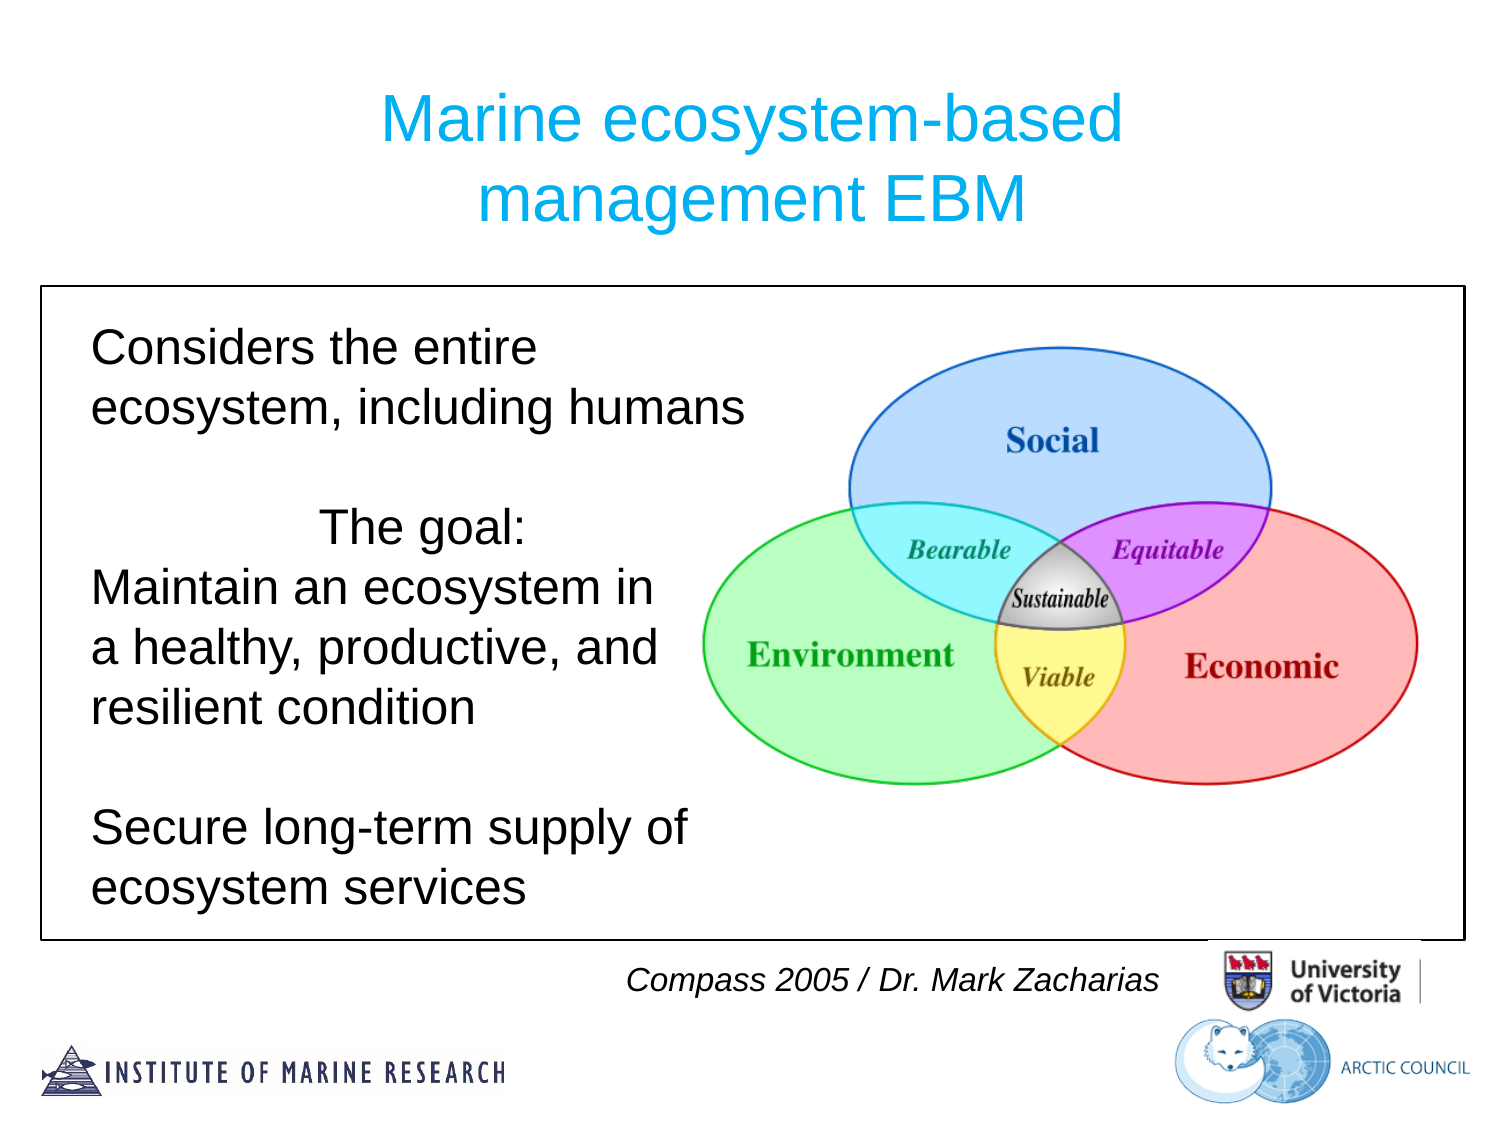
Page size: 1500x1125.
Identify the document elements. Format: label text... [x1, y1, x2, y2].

text_box Compass 2005 / [611, 950, 863, 1006]
text_box Marine ecosystem-based management EBM [171, 95, 1335, 216]
text_box Considers the entire ecosystem, including humans The goal: Maintain an ecosystem in a healthy, productive, and resilient condition Secure long-term supply of ecosystem services [75, 307, 784, 922]
picture [39, 1044, 505, 1099]
picture [690, 288, 1432, 845]
text_box Dr. Mark Zacharias [863, 950, 1208, 1006]
text_box [40, 285, 1466, 941]
picture [1170, 940, 1471, 1109]
